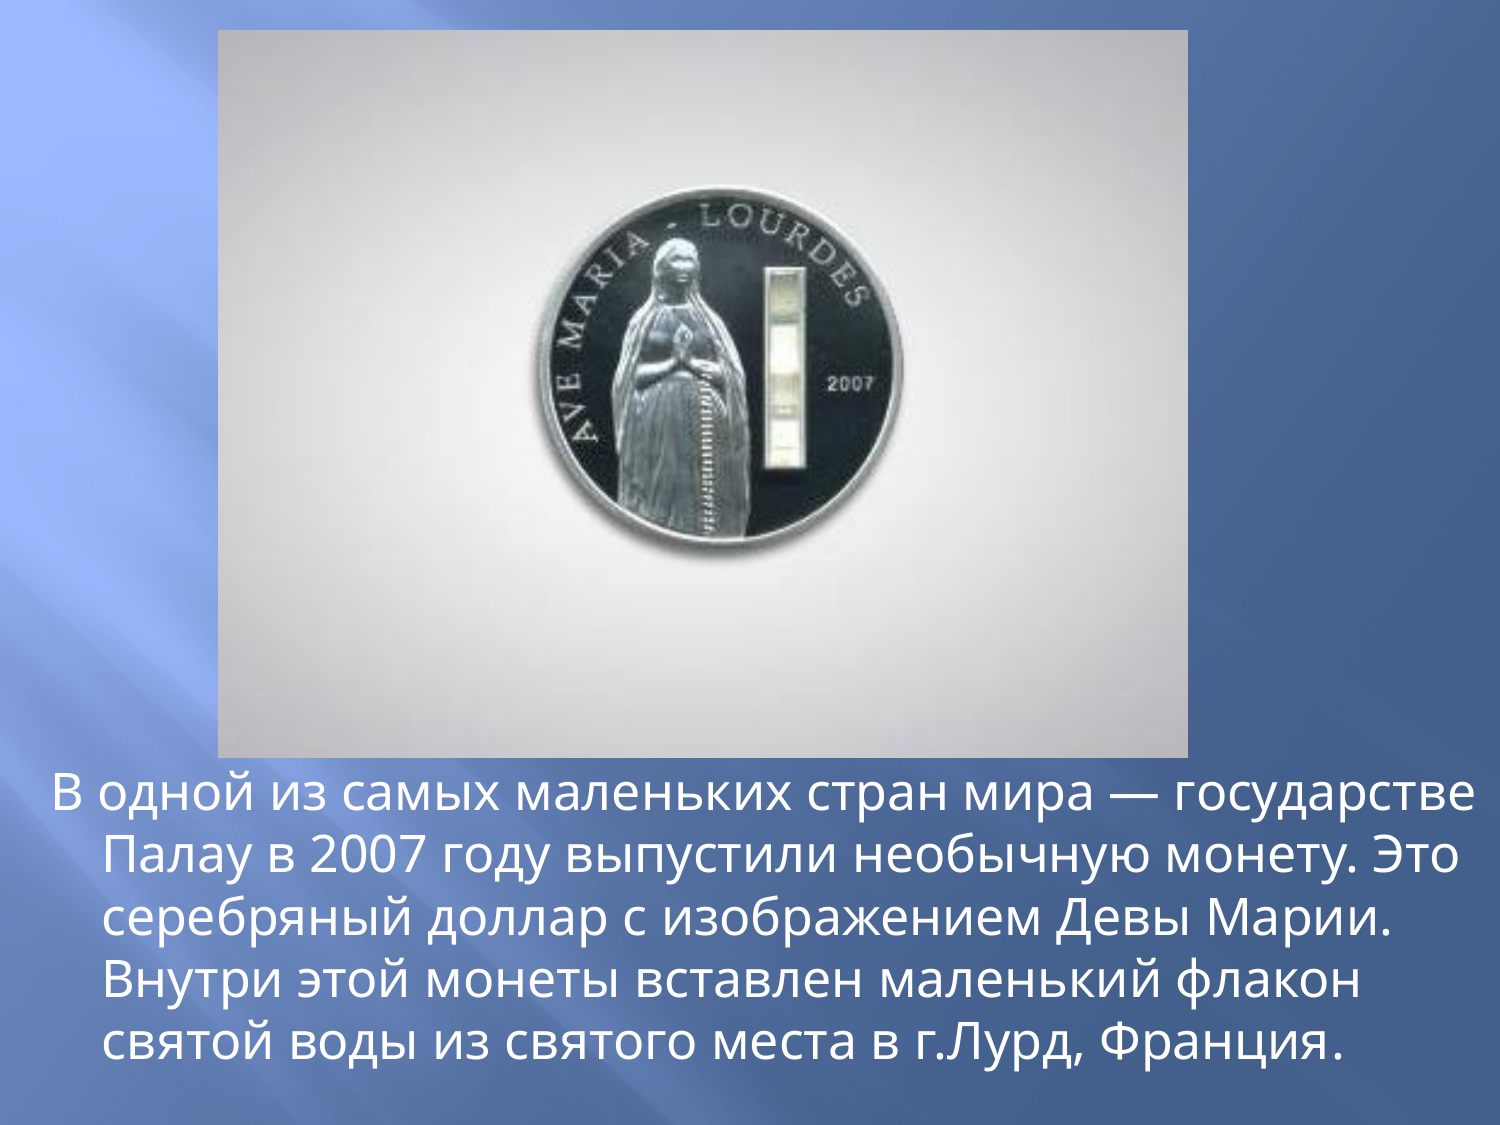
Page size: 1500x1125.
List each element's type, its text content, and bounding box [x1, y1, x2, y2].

picture [218, 30, 1188, 758]
list В одной из самых маленьких стран мира — государстве Палау в 2007 году выпустили необычную монету. Это серебряный доллар с изображением Девы Марии. Внутри этой монеты вставлен маленький флакон святой воды из святого места в г.Лурд, Франция. [0, 751, 1500, 1125]
